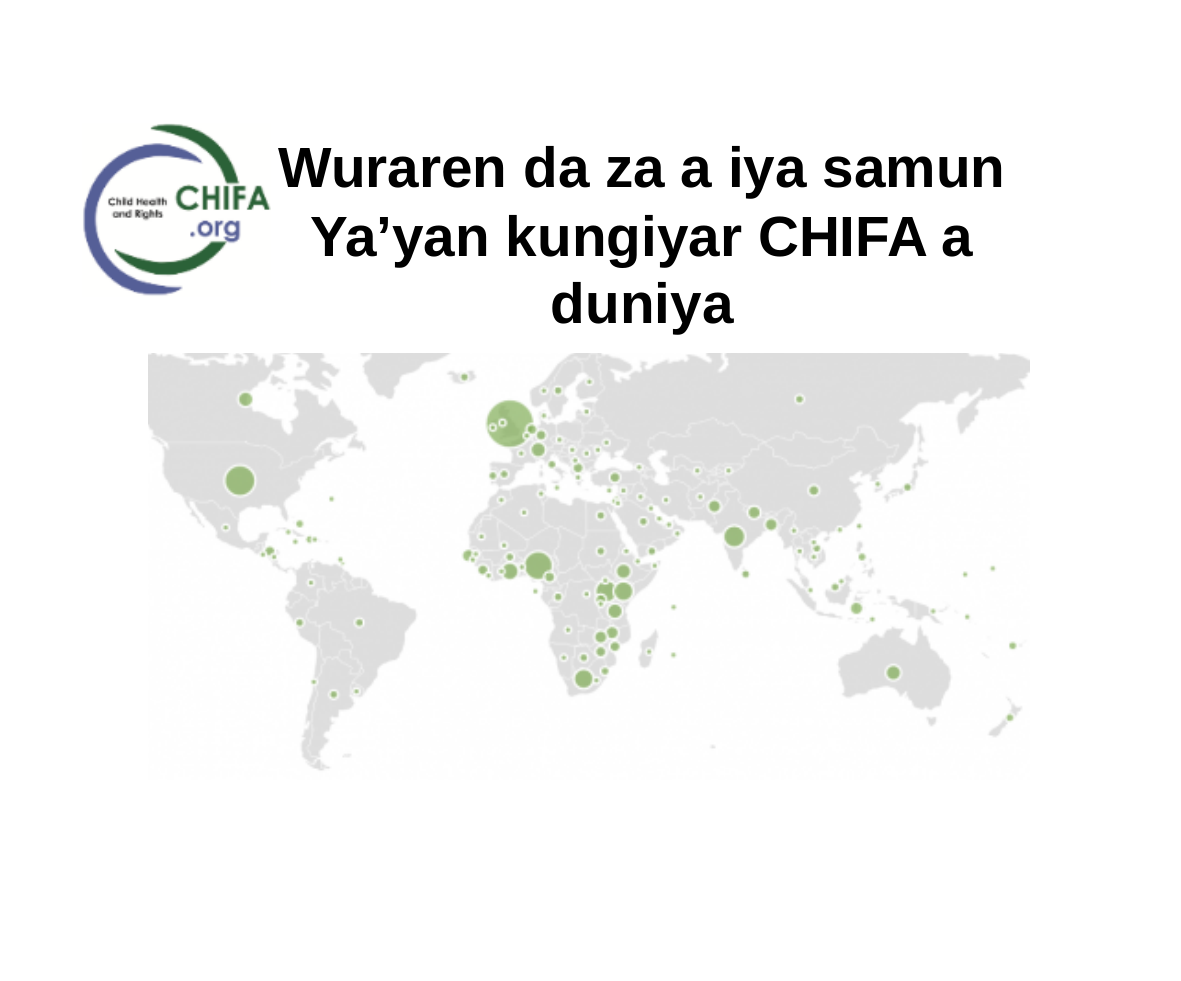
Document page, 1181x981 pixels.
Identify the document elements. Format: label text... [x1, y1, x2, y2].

picture [82, 123, 271, 297]
picture [147, 353, 1031, 780]
text_box Wuraren da za a iya samun Ya’yan kungiyar CHIFA a duniya [254, 123, 1030, 352]
